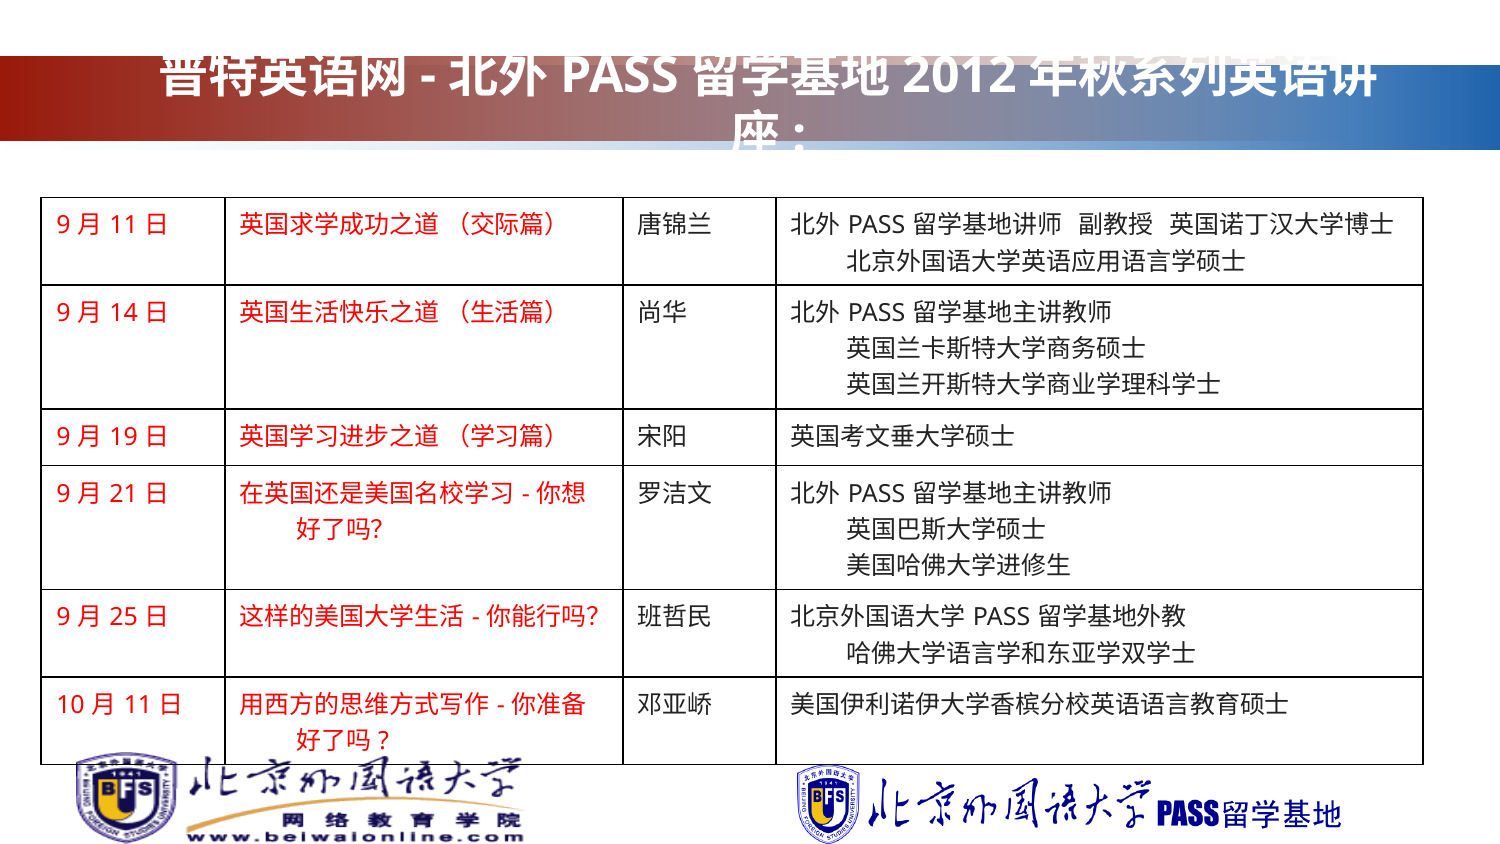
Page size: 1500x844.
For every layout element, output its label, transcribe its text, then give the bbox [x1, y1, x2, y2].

table_cell 罗洁文 [624, 466, 775, 589]
table_cell 9月21日 [42, 466, 224, 589]
table_cell 9月25日 [42, 590, 224, 676]
table_cell 英国学习进步之道 （学习篇） [226, 410, 622, 465]
table_cell 9月14日 [42, 286, 224, 408]
table_cell 在英国还是美国名校学习-你想好了吗？ [226, 466, 622, 589]
table_header 唐锦兰 [624, 198, 775, 284]
table_cell 班哲民 [624, 590, 775, 676]
table_header 英国求学成功之道 （交际篇） [226, 198, 622, 284]
picture [797, 765, 1341, 844]
table_cell 10月11日 [42, 678, 224, 764]
table_cell 美国伊利诺伊大学香槟分校英语语言教育硕士 [777, 678, 1422, 764]
table_cell 用西方的思维方式写作-你准备好了吗? [226, 678, 622, 764]
table_cell 邓亚峤 [624, 678, 775, 764]
table_cell 尚华 [624, 286, 775, 408]
table_header 北外PASS留学基地讲师 副教授 英国诺丁汉大学博士 北京外国语大学英语应用语言学硕士 [777, 198, 1422, 284]
picture [76, 765, 526, 844]
table_header 9月11日 [42, 198, 224, 284]
table_cell 9月19日 [42, 410, 224, 465]
table_cell 英国生活快乐之道 （生活篇） [226, 286, 622, 408]
table_cell 这样的美国大学生活-你能行吗？ [226, 590, 622, 676]
title 普特英语网-北外PASS留学基地2012年秋系列英语讲座: [137, 67, 1400, 137]
table_cell 北京外国语大学PASS留学基地外教 哈佛大学语言学和东亚学双学士 [777, 590, 1422, 676]
table_cell 北外PASS留学基地主讲教师 英国巴斯大学硕士 美国哈佛大学进修生 [777, 466, 1422, 589]
table_cell 宋阳 [624, 410, 775, 465]
table_cell 北外PASS留学基地主讲教师 英国兰卡斯特大学商务硕士 英国兰开斯特大学商业学理科学士 [777, 286, 1422, 408]
table_cell 英国考文垂大学硕士 [777, 410, 1422, 465]
